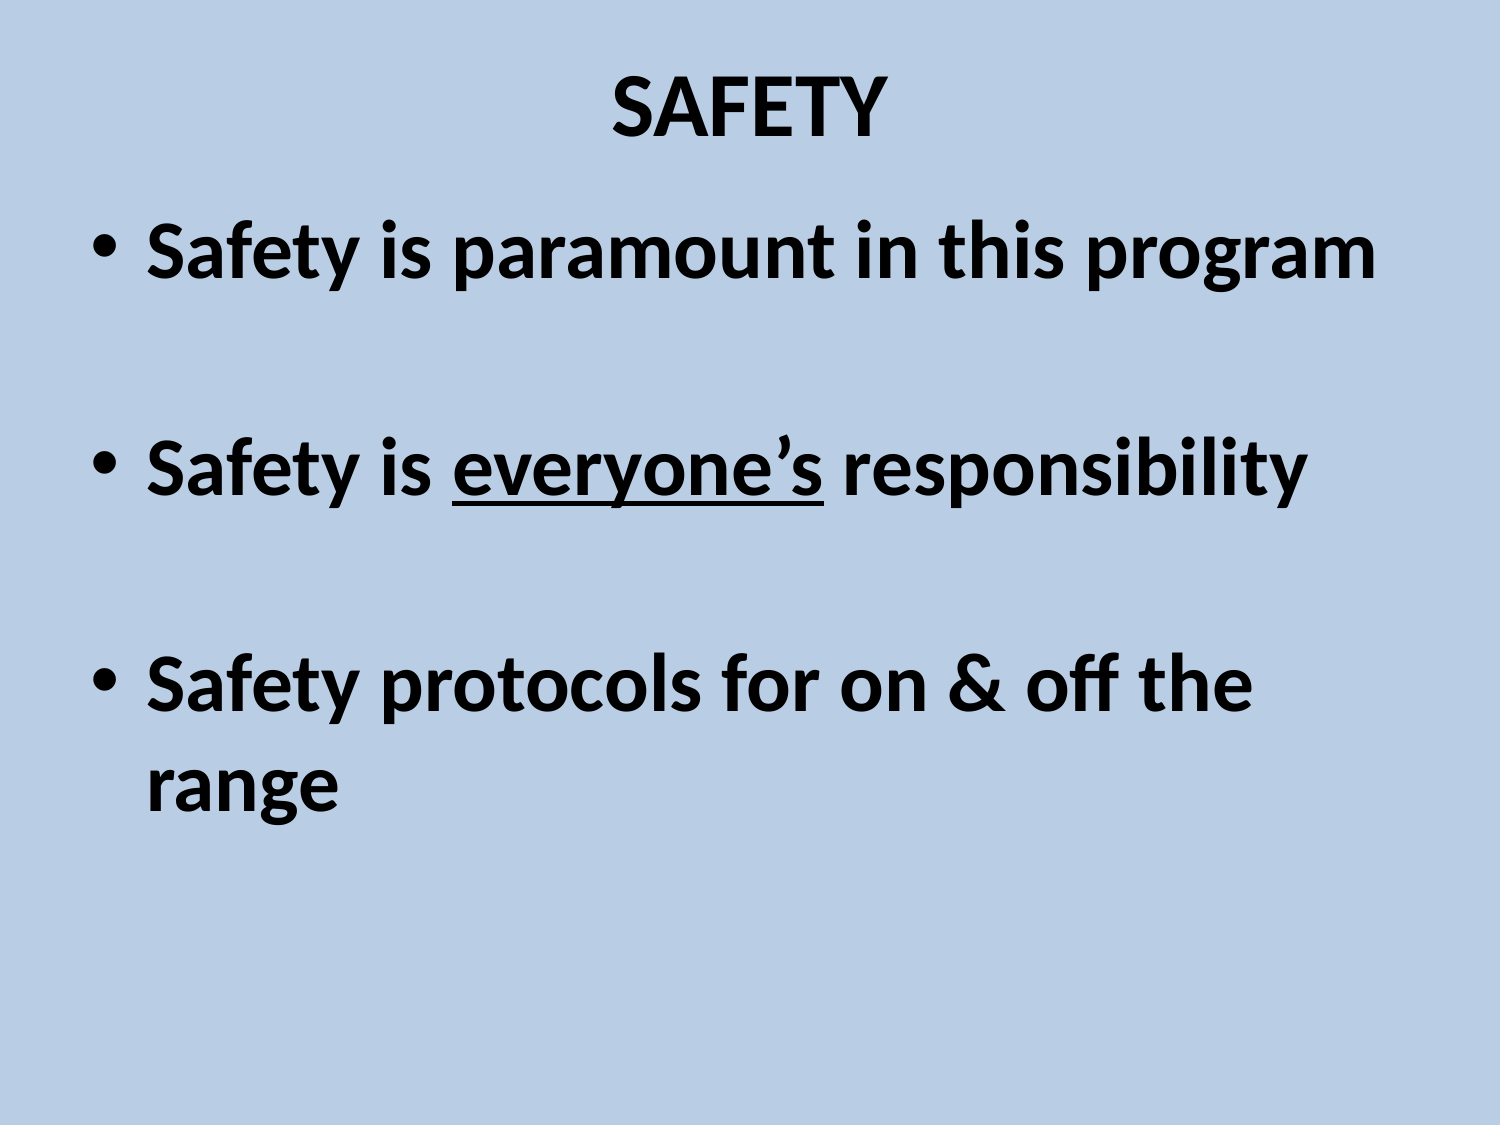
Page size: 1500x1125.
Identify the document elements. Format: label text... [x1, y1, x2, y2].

title SAFETY [74, 24, 1426, 176]
list Safety is paramount in this program Safety is everyone’s responsibility Safety protocols for on & off the range [74, 187, 1426, 1038]
